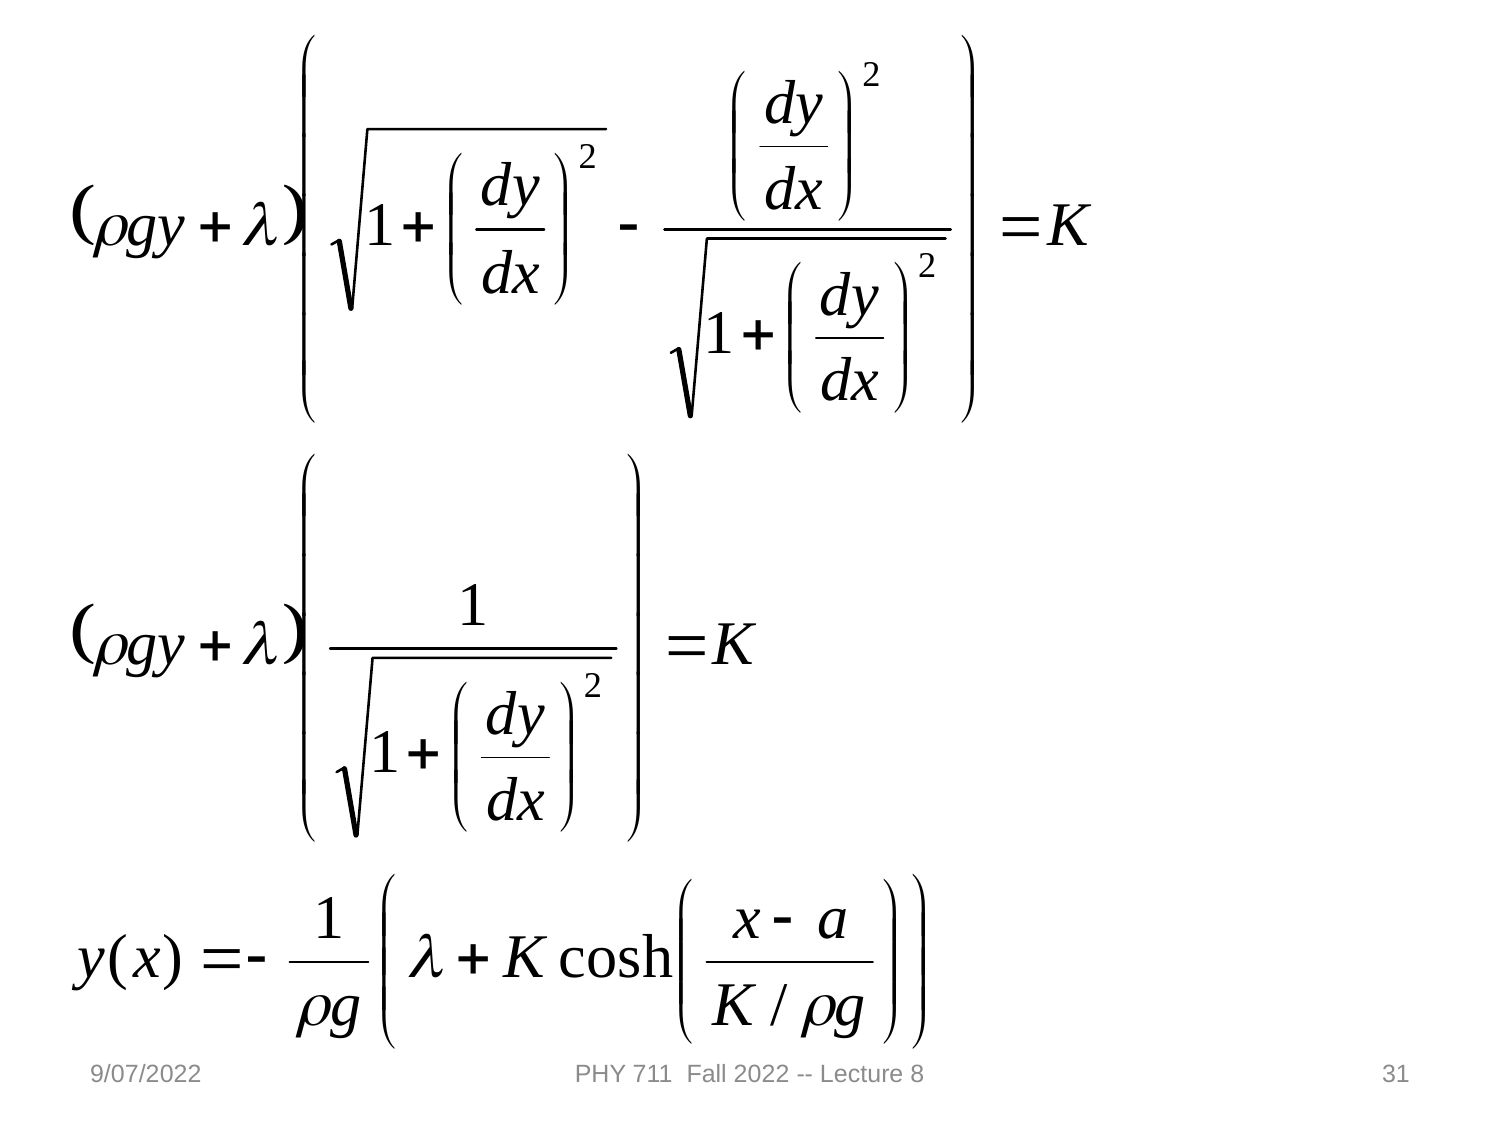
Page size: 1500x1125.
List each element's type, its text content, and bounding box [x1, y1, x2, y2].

slide_number 31 [1074, 1042, 1425, 1103]
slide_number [75, 1071, 425, 1103]
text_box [62, 22, 1106, 1063]
footer PHY 711 Fall 2022 -- Lecture 8 [512, 1071, 988, 1103]
